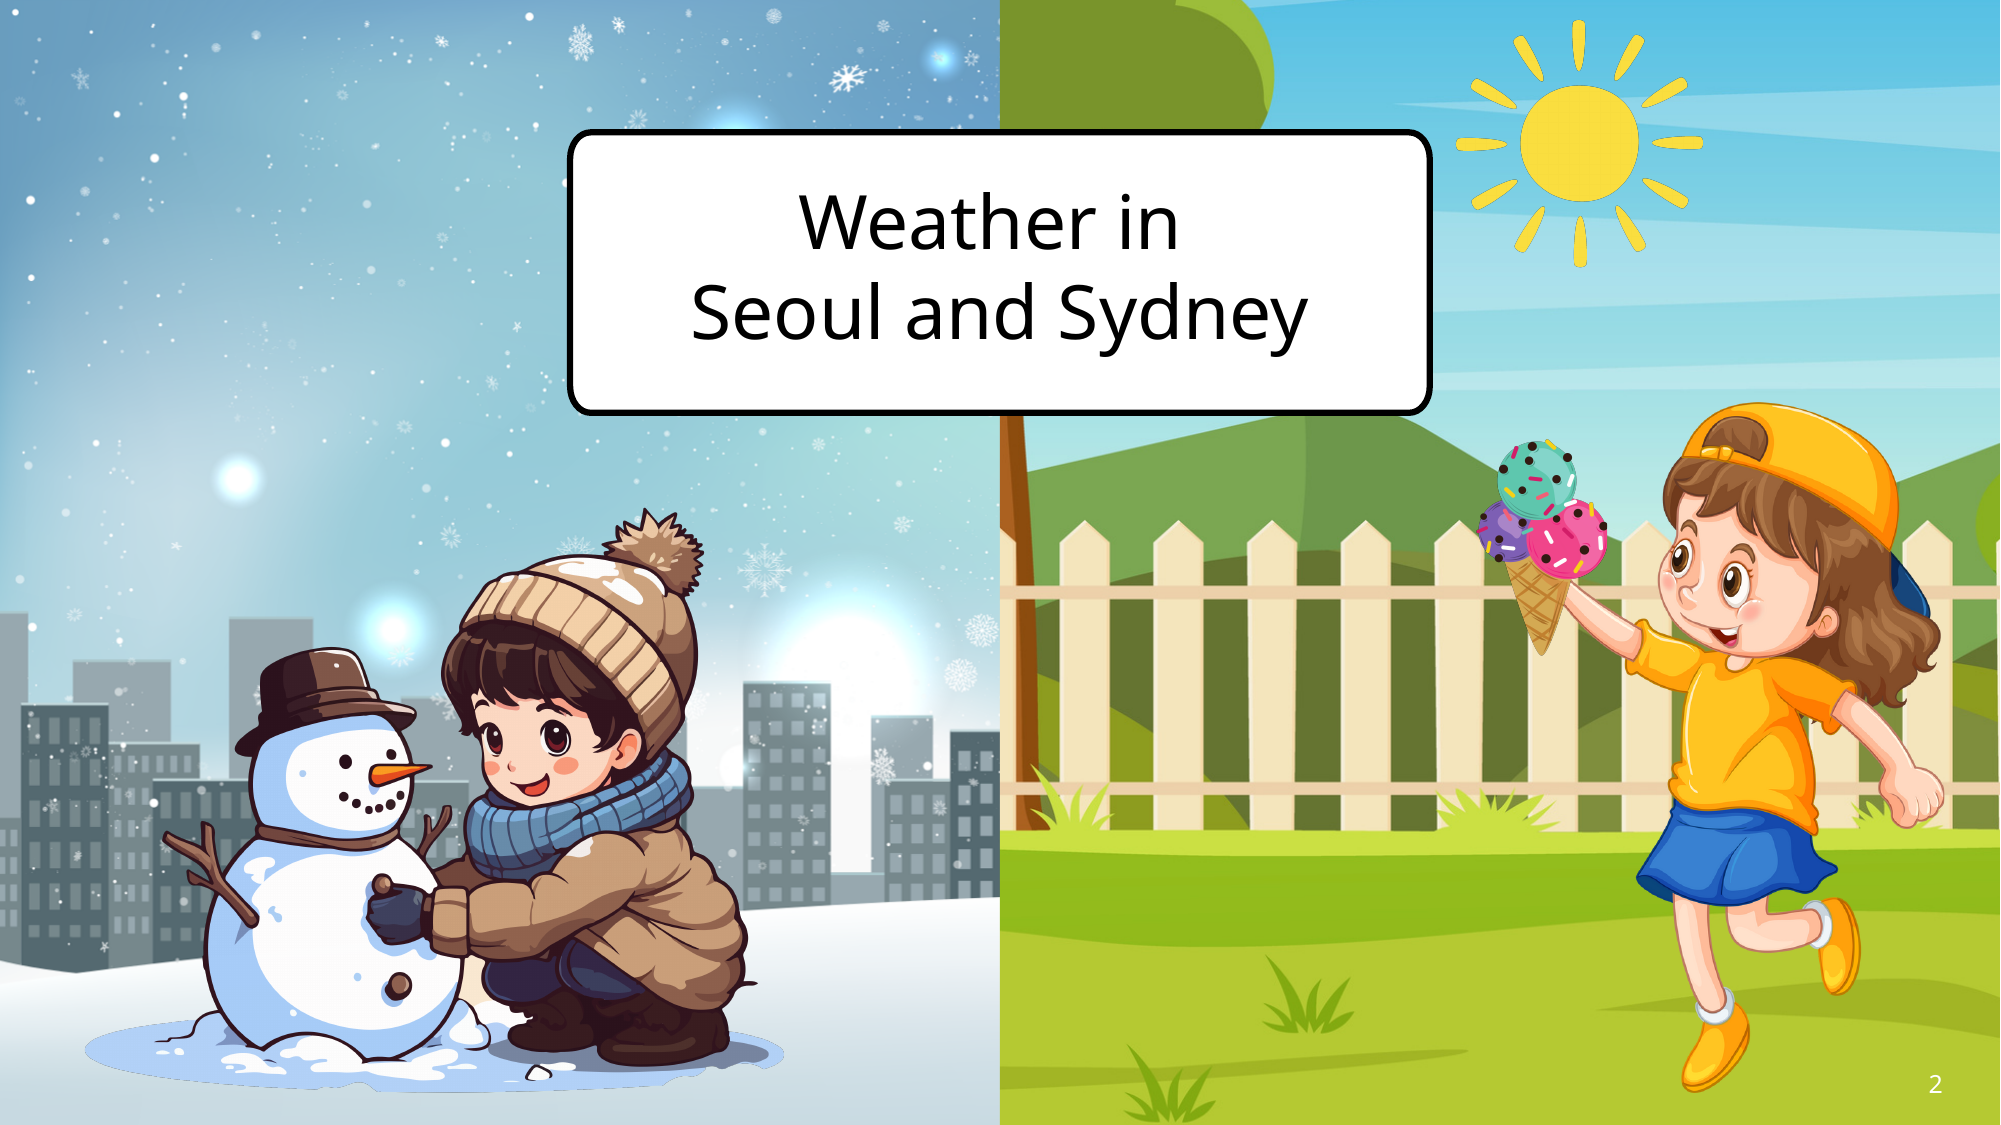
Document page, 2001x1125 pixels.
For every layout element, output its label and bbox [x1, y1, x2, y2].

text_box [0, 0, 2000, 1125]
